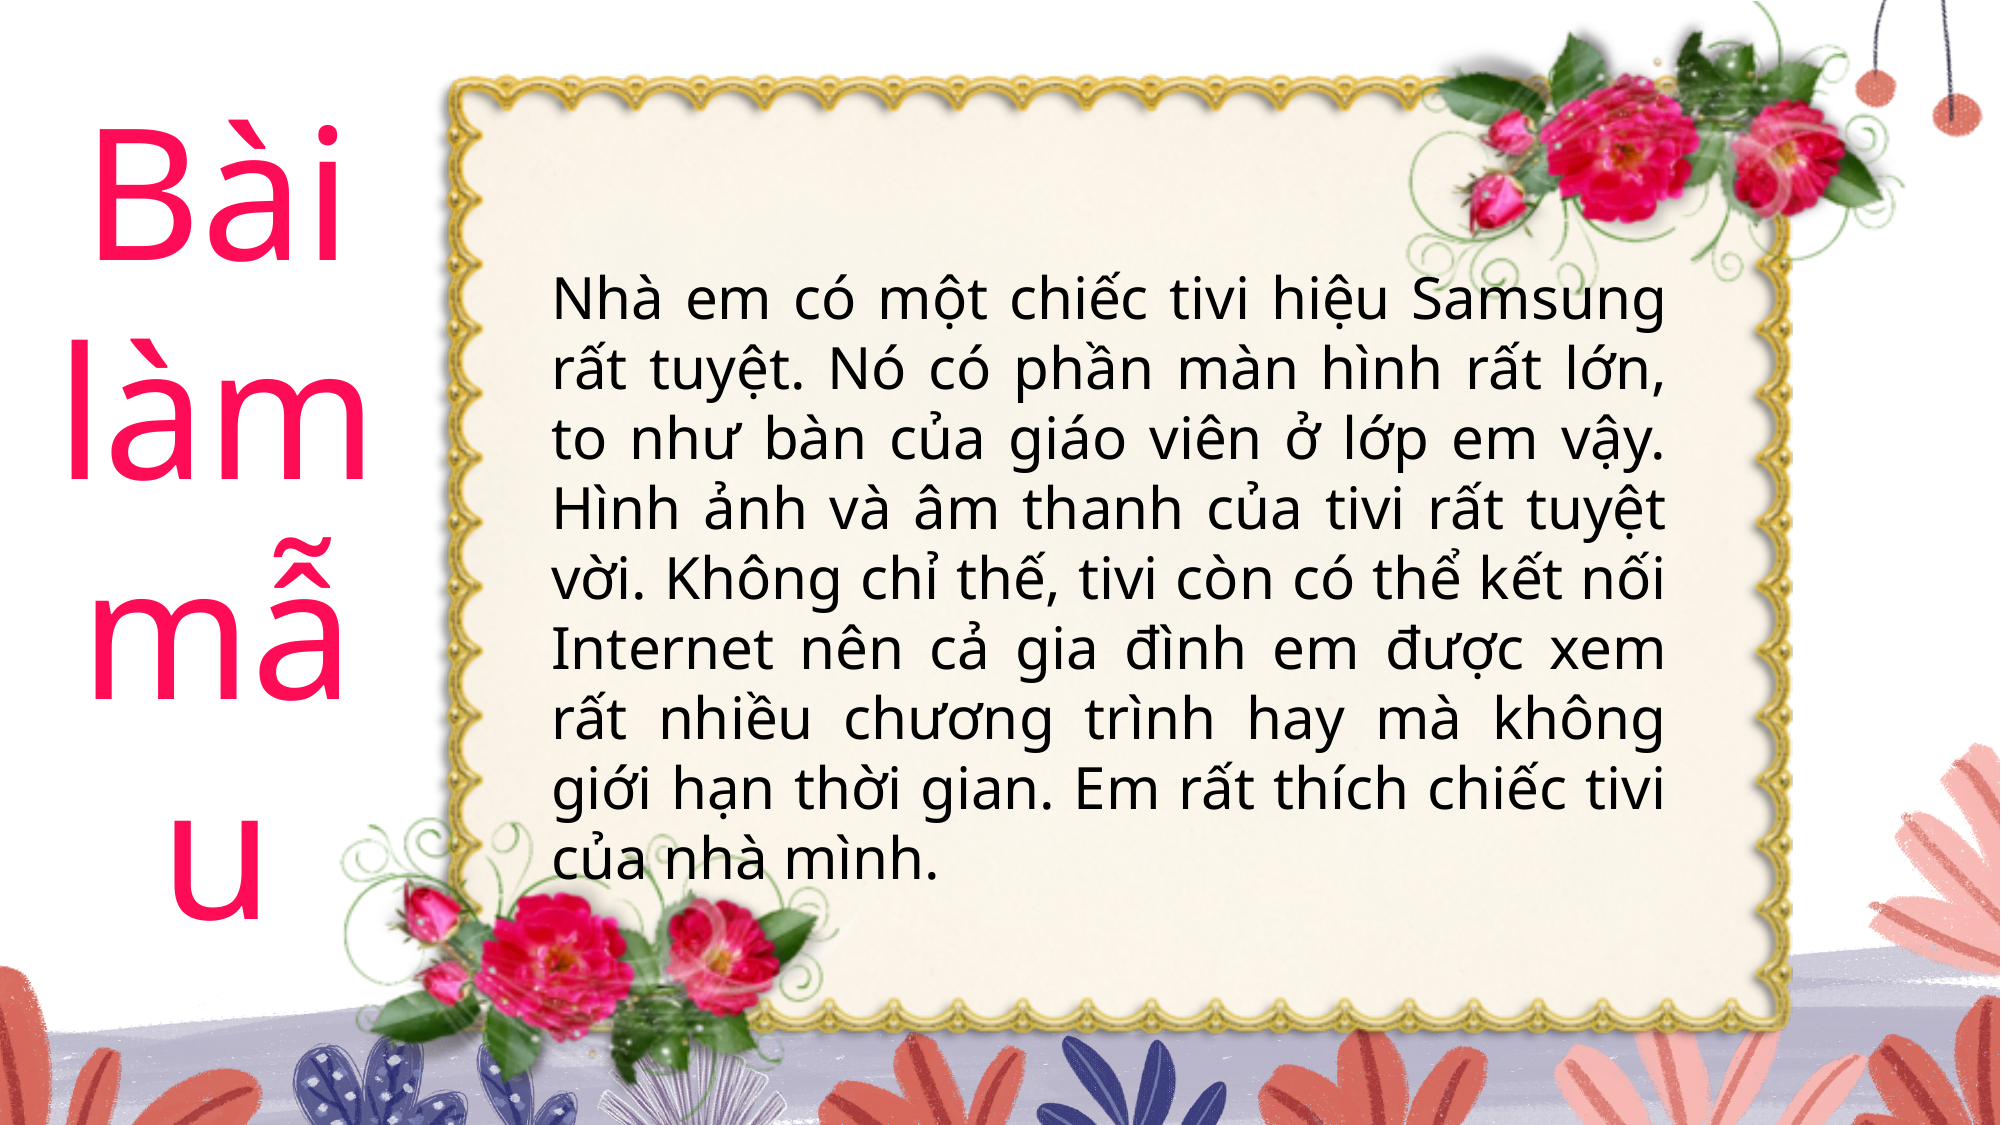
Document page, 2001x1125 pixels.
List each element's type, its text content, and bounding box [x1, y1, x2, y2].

picture [0, 0, 2000, 1125]
text_box Bài làm mẫu [16, 69, 322, 741]
